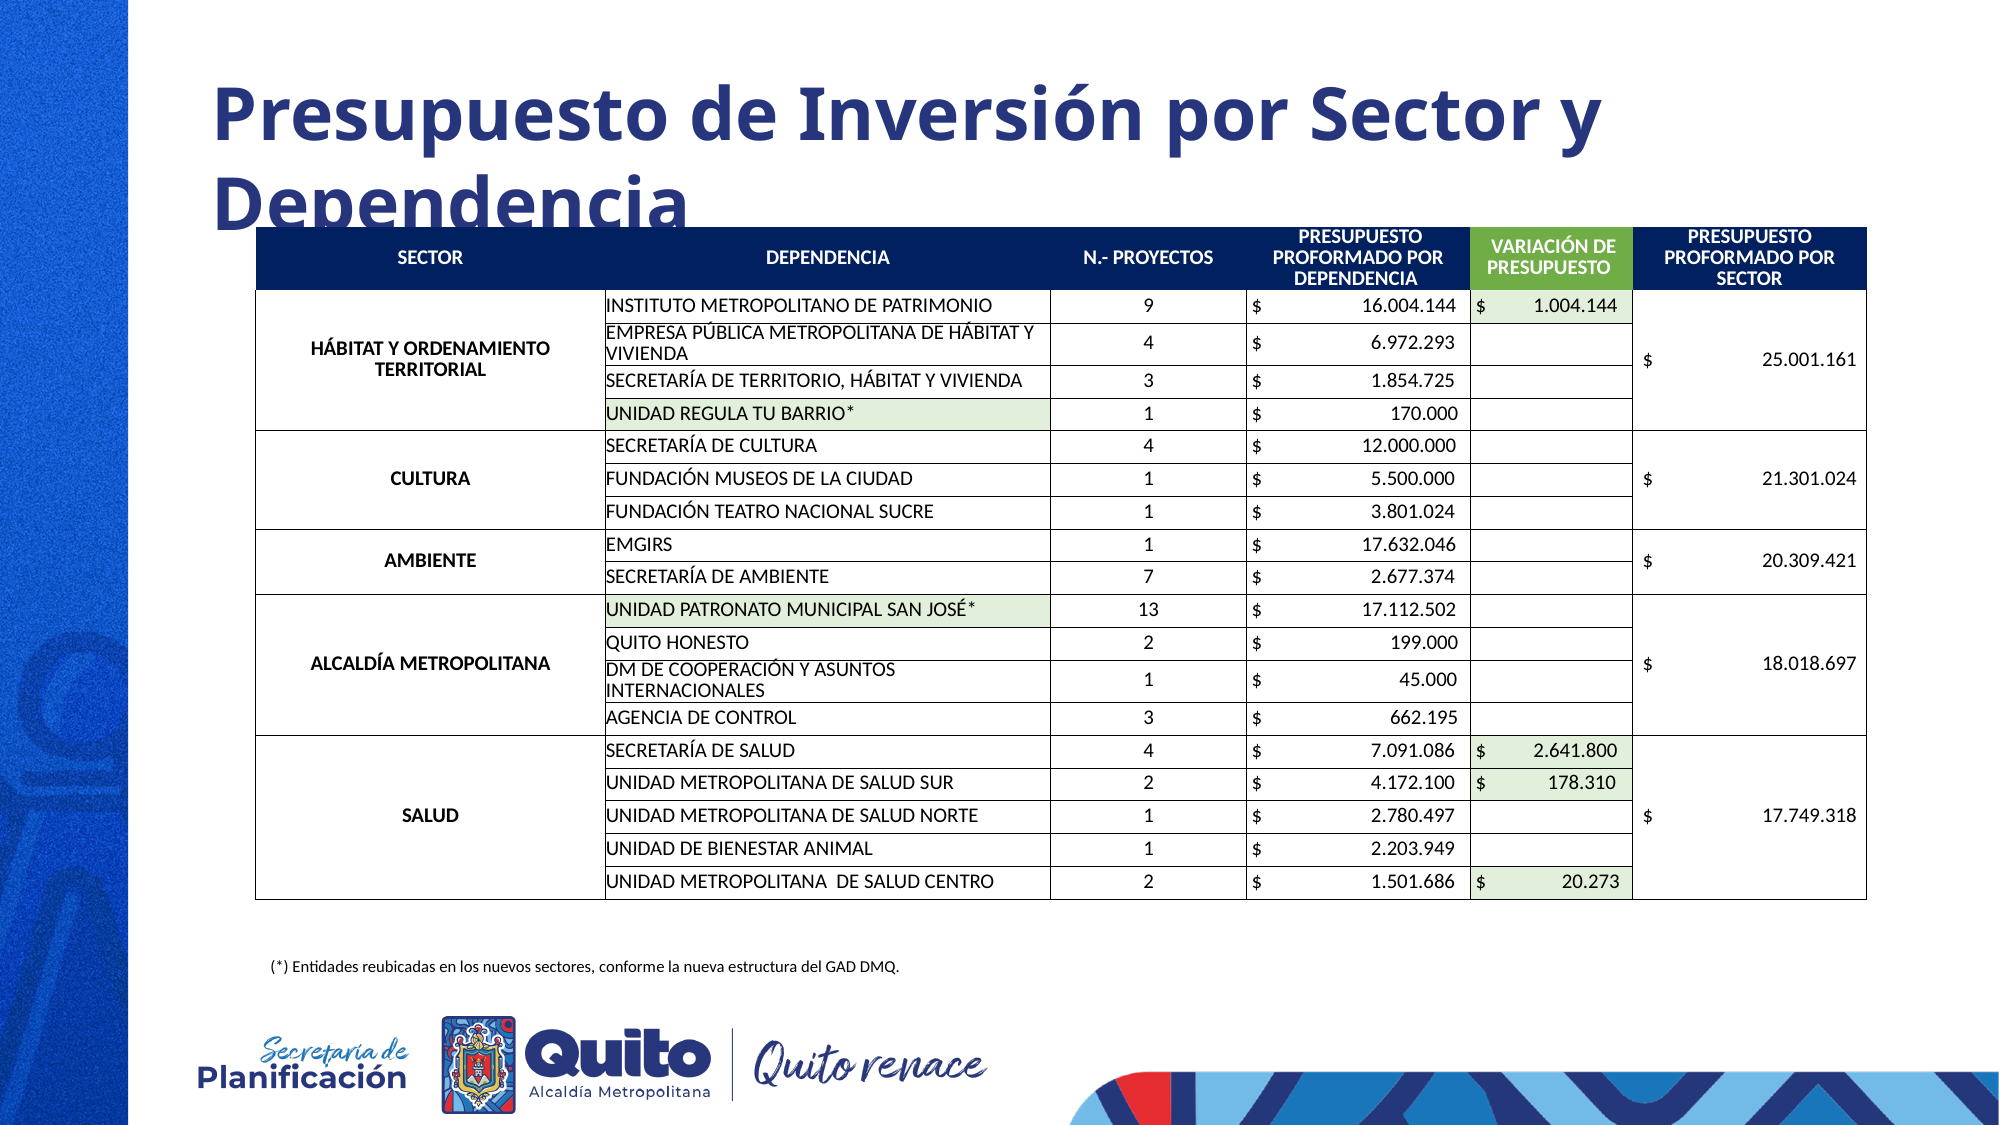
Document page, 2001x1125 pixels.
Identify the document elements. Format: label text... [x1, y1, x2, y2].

table_cell $ 18.018.697 [1633, 595, 1866, 735]
table_header PRESUPUESTO PROFORMADO POR DEPENDENCIA [1246, 227, 1470, 290]
table_cell $ 3.801.024 [1247, 497, 1470, 529]
table_cell 2 [1051, 628, 1246, 660]
table_cell 1 [1051, 399, 1246, 430]
table_cell $ 5.500.000 [1247, 464, 1470, 496]
table_cell 3 [1051, 703, 1246, 735]
picture [1061, 1069, 2001, 1125]
table_cell UNIDAD PATRONATO MUNICIPAL SAN JOSÉ* [606, 595, 1050, 627]
table_cell [1471, 431, 1632, 463]
table_header DEPENDENCIA [605, 227, 1051, 290]
table_cell $ 1.854.725 [1247, 366, 1470, 398]
table_cell 9 [1051, 290, 1246, 323]
table_cell INSTITUTO METROPOLITANO DE PATRIMONIO [606, 290, 1050, 323]
table_cell $ 1.501.686 [1247, 867, 1470, 899]
table_cell [1471, 595, 1632, 627]
table_header SECTOR [256, 227, 605, 290]
table_cell $ 178.310 [1471, 769, 1632, 800]
table_cell [1471, 661, 1632, 702]
table_cell $ 20.309.421 [1633, 530, 1866, 594]
table_cell $ 7.091.086 [1247, 736, 1470, 768]
table_cell 1 [1051, 801, 1246, 833]
table_cell 1 [1051, 497, 1246, 529]
table_cell 2 [1051, 769, 1246, 800]
table_cell [1471, 562, 1632, 594]
table_cell UNIDAD DE BIENESTAR ANIMAL [606, 834, 1050, 866]
table_cell CULTURA [256, 431, 605, 529]
table_cell [1471, 366, 1632, 398]
table_cell $ 17.632.046 [1247, 530, 1470, 561]
table_cell EMGIRS [606, 530, 1050, 561]
table_cell 7 [1051, 562, 1246, 594]
table_cell 4 [1051, 324, 1246, 365]
table_cell 2 [1051, 867, 1246, 899]
table_cell SECRETARÍA DE TERRITORIO, HÁBITAT Y VIVIENDA [606, 366, 1050, 398]
table_cell $ 199.000 [1247, 628, 1470, 660]
table_cell [1471, 703, 1632, 735]
table_cell $ 2.203.949 [1247, 834, 1470, 866]
table_cell DM DE COOPERACIÓN Y ASUNTOS INTERNACIONALES [606, 661, 1050, 702]
table_cell UNIDAD METROPOLITANA DE SALUD SUR [606, 769, 1050, 800]
table_cell $ 662.195 [1247, 703, 1470, 735]
table_cell [1471, 628, 1632, 660]
table_cell 4 [1051, 431, 1246, 463]
table_cell ALCALDÍA METROPOLITANA [256, 595, 605, 735]
table_cell [1471, 324, 1632, 365]
table_cell $ 17.749.318 [1633, 736, 1866, 899]
table_cell AGENCIA DE CONTROL [606, 703, 1050, 735]
table_cell UNIDAD METROPOLITANA DE SALUD NORTE [606, 801, 1050, 833]
table_cell $ 20.273 [1471, 867, 1632, 899]
table_cell UNIDAD REGULA TU BARRIO* [606, 399, 1050, 430]
table_cell SECRETARÍA DE CULTURA [606, 431, 1050, 463]
picture [0, 0, 129, 1125]
table_cell [1471, 834, 1632, 866]
table_cell 1 [1051, 464, 1246, 496]
table_cell [1471, 497, 1632, 529]
table_cell AMBIENTE [256, 530, 605, 594]
table_cell $ 45.000 [1247, 661, 1470, 702]
table_cell QUITO HONESTO [606, 628, 1050, 660]
table_cell [1471, 801, 1632, 833]
table_cell 4 [1051, 736, 1246, 768]
table_cell 1 [1051, 834, 1246, 866]
table_cell $ 170.000 [1247, 399, 1470, 430]
table_cell SALUD [256, 736, 605, 899]
table_header N.- PROYECTOS [1051, 227, 1246, 290]
table_cell $ 17.112.502 [1247, 595, 1470, 627]
table_cell $ 4.172.100 [1247, 769, 1470, 800]
table_cell SECRETARÍA DE AMBIENTE [606, 562, 1050, 594]
table_cell UNIDAD METROPOLITANA DE SALUD CENTRO [606, 867, 1050, 899]
table_cell $ 25.001.161 [1633, 290, 1866, 430]
table_cell 1 [1051, 530, 1246, 561]
table_cell 13 [1051, 595, 1246, 627]
table_cell SECRETARÍA DE SALUD [606, 736, 1050, 768]
table_cell $ 6.972.293 [1247, 324, 1470, 365]
table_cell [1471, 399, 1632, 430]
table_cell FUNDACIÓN MUSEOS DE LA CIUDAD [606, 464, 1050, 496]
text_box (*) Entidades reubicadas en los nuevos sectores, conforme la nueva estructura del GAD DMQ. [255, 948, 1867, 983]
table_cell $ 21.301.024 [1633, 431, 1866, 529]
title Presupuesto de Inversión por Sector y Dependencia [196, 59, 1926, 257]
table_cell [1471, 530, 1632, 561]
table_cell $ 1.004.144 [1471, 290, 1632, 323]
table_cell $ 2.641.800 [1471, 736, 1632, 768]
picture [196, 1016, 990, 1114]
table_header VARIACIÓN DE PRESUPUESTO [1470, 227, 1633, 290]
table_cell HÁBITAT Y ORDENAMIENTO TERRITORIAL [256, 290, 605, 430]
table_cell $ 16.004.144 [1247, 290, 1470, 323]
table_header PRESUPUESTO PROFORMADO POR SECTOR [1633, 227, 1867, 290]
table_cell [1471, 464, 1632, 496]
table_cell $ 2.677.374 [1247, 562, 1470, 594]
table_cell FUNDACIÓN TEATRO NACIONAL SUCRE [606, 497, 1050, 529]
table_cell 3 [1051, 366, 1246, 398]
table_cell 1 [1051, 661, 1246, 702]
table_cell $ 2.780.497 [1247, 801, 1470, 833]
table_cell $ 12.000.000 [1247, 431, 1470, 463]
table_cell EMPRESA PÚBLICA METROPOLITANA DE HÁBITAT Y VIVIENDA [606, 324, 1050, 365]
